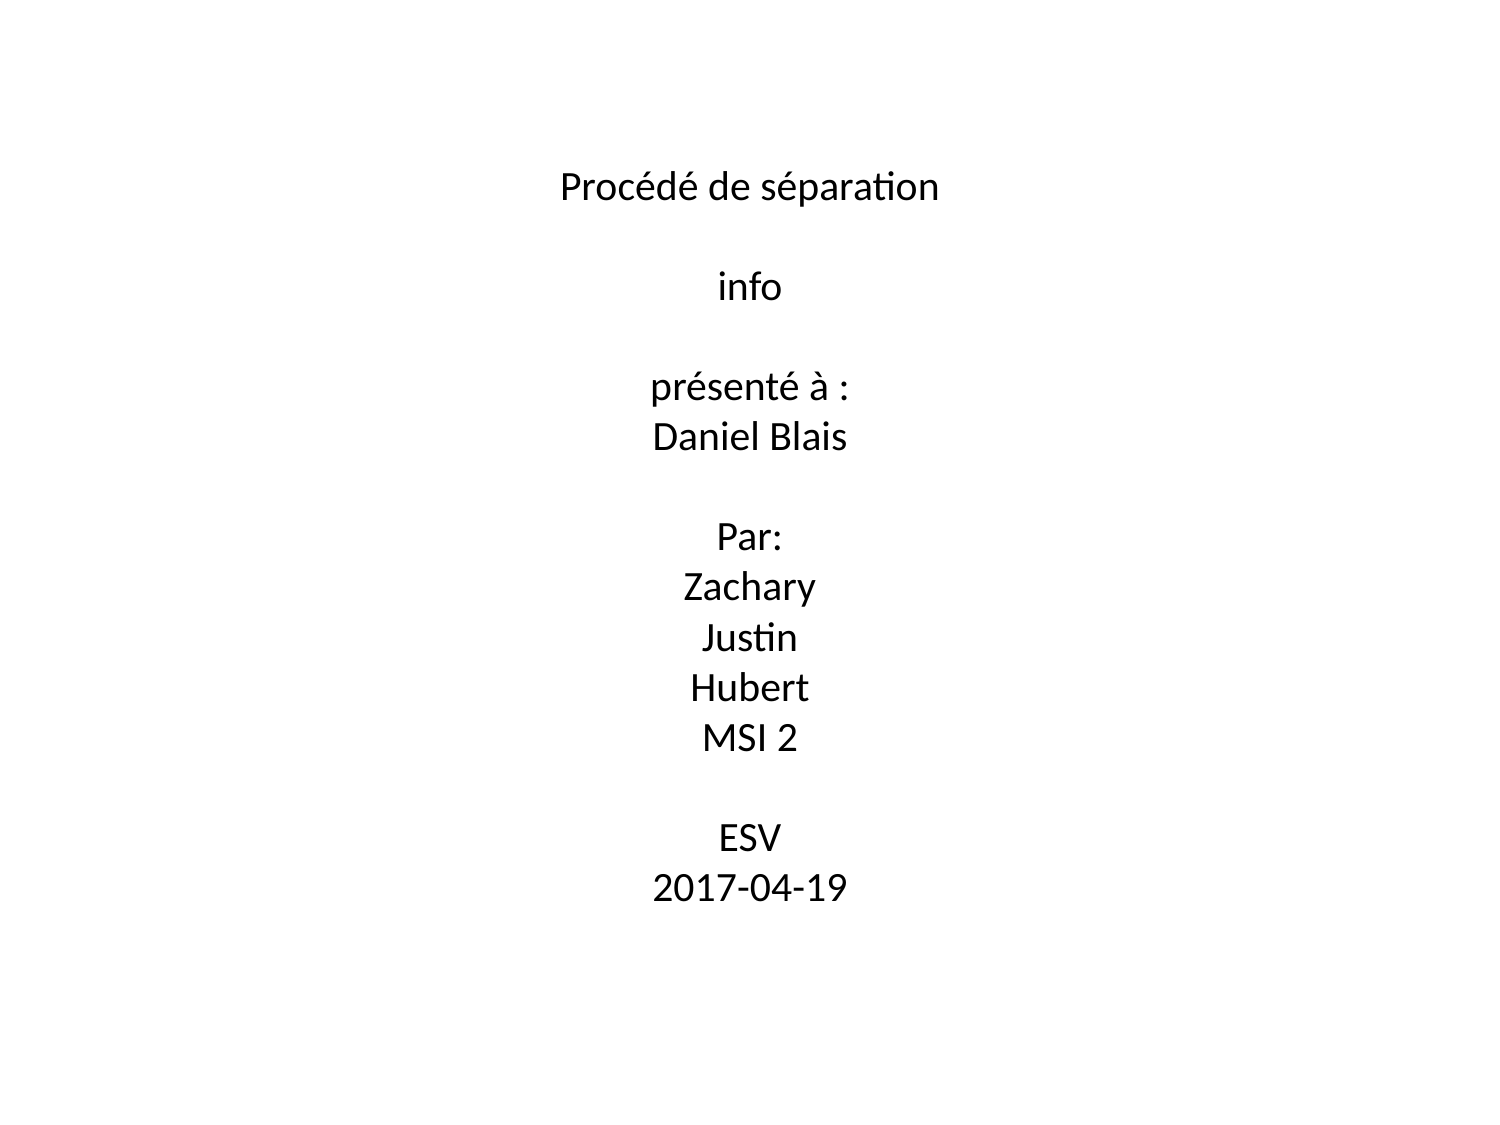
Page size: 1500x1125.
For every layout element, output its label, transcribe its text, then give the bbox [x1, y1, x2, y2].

title Procédé de séparation info présenté à : Daniel Blais Par: Zachary Justin Hubert MSI 2 ESV 2017-04-19 [75, 45, 1425, 1024]
